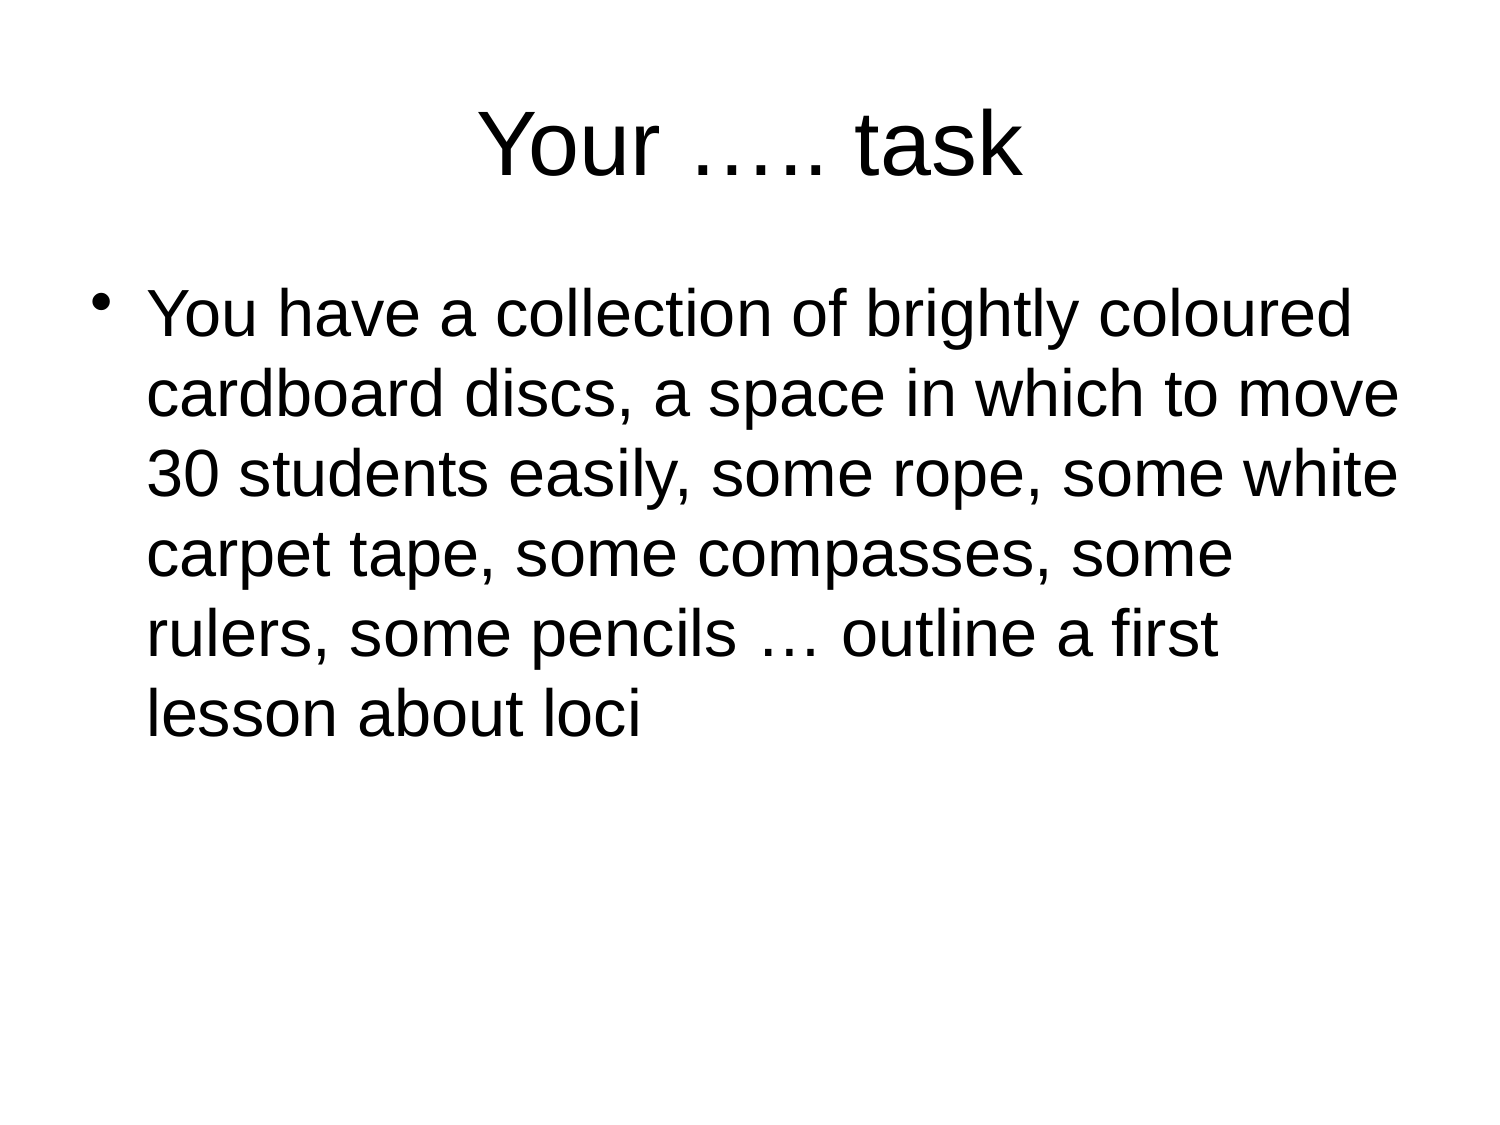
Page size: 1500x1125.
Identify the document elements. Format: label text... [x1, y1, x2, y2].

list You have a collection of brightly coloured cardboard discs, a space in which to move 30 students easily, some rope, some white carpet tape, some compasses, some rulers, some pencils … outline a first lesson about loci [74, 262, 1426, 1006]
title Your ….. task [74, 44, 1426, 233]
